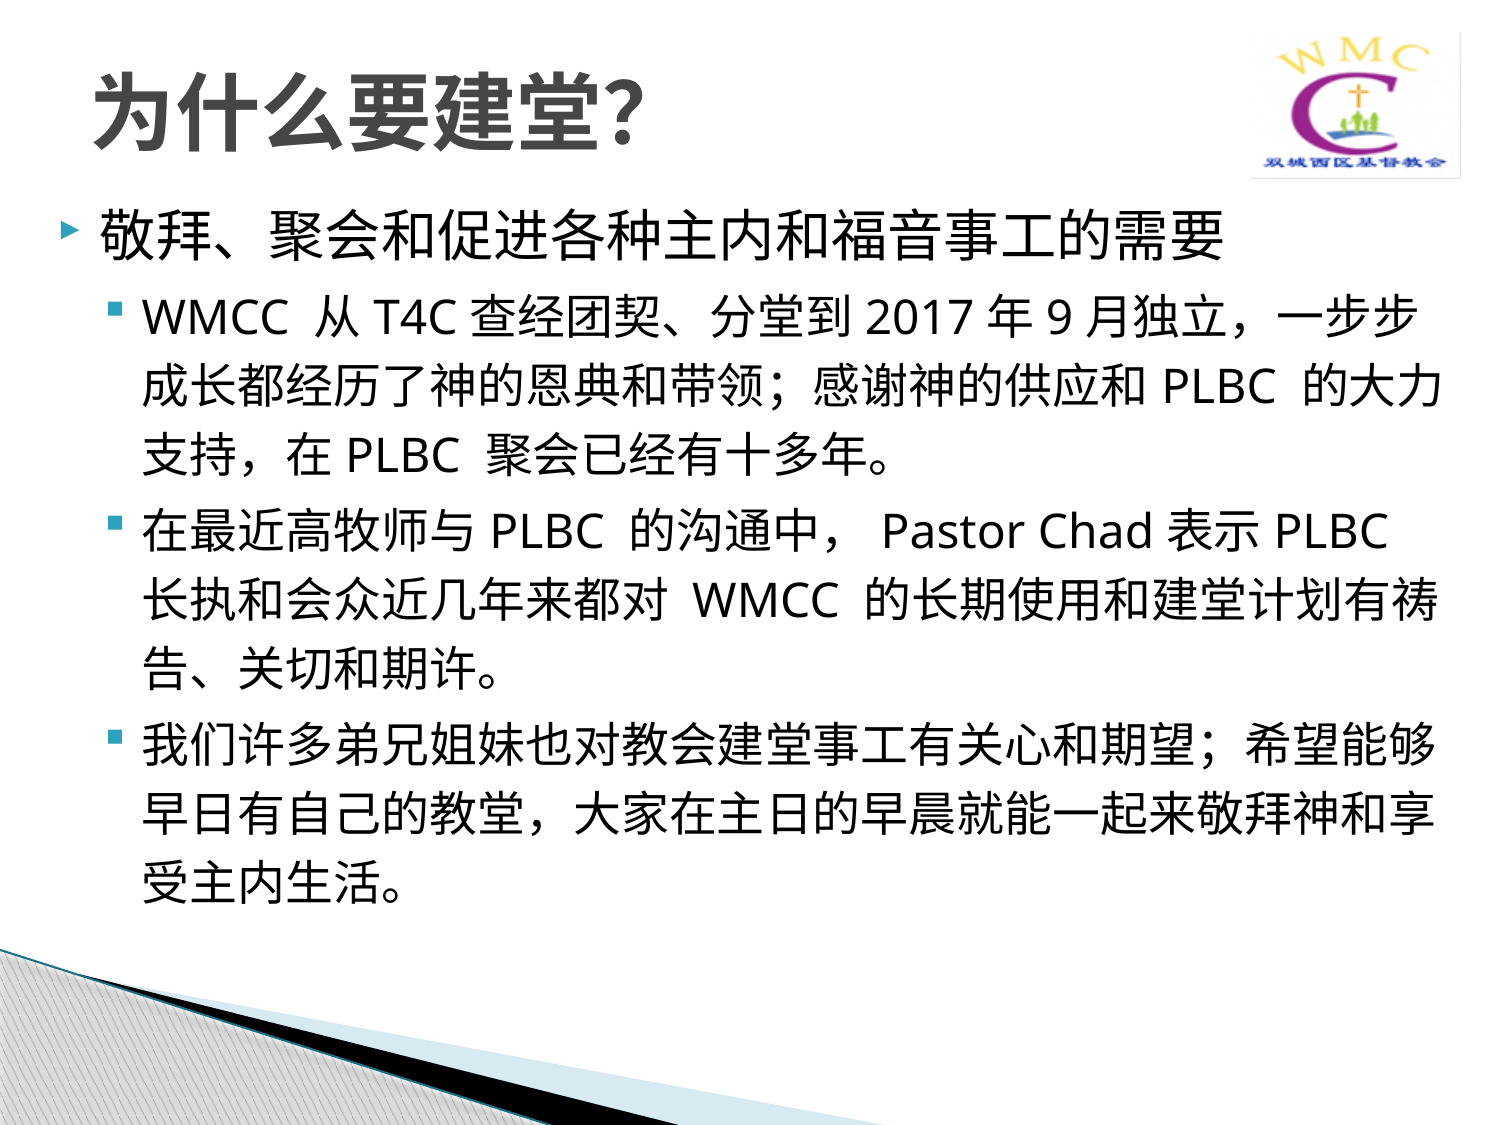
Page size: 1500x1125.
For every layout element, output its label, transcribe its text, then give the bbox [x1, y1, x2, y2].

title 为什么要建堂？ [75, 32, 1251, 188]
picture [1251, 32, 1462, 180]
list 敬拜、聚会和促进各种主内和福音事工的需要 WMCC 从T4C查经团契、分堂到2017年9月独立，一步步成长都经历了神的恩典和带领；感谢神的供应和PLBC 的大力支持，在PLBC 聚会已经有十多年。 在最近高牧师与PLBC 的沟通中，Pastor Chad表示PLBC 长执和会众近几年来都对 WMCC 的长期使用和建堂计划有祷告、关切和期许。 我们许多弟兄姐妹也对教会建堂事工有关心和期望；希望能够早日有自己的教堂，大家在主日的早晨就能一起来敬拜神和享受主内生活。 [24, 179, 1475, 1113]
